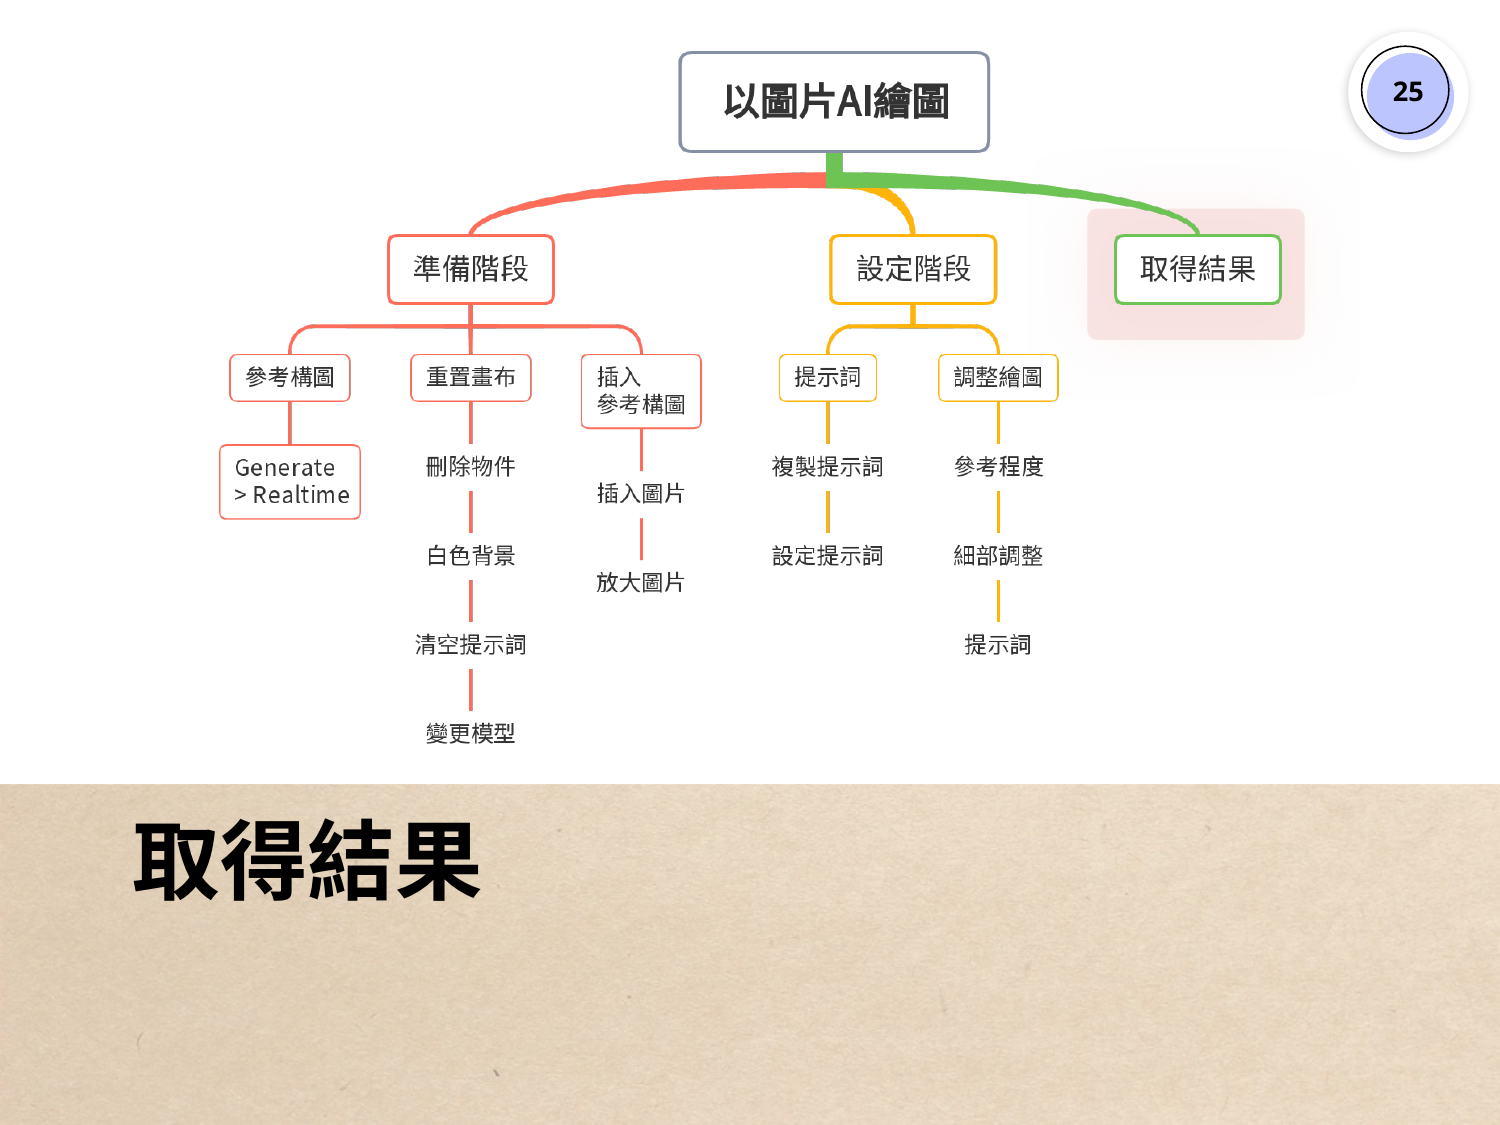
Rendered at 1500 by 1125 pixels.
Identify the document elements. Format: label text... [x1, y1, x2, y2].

picture [170, 3, 1330, 807]
title 取得結果 [117, 806, 1383, 920]
slide_number ‹#› [1363, 49, 1454, 136]
